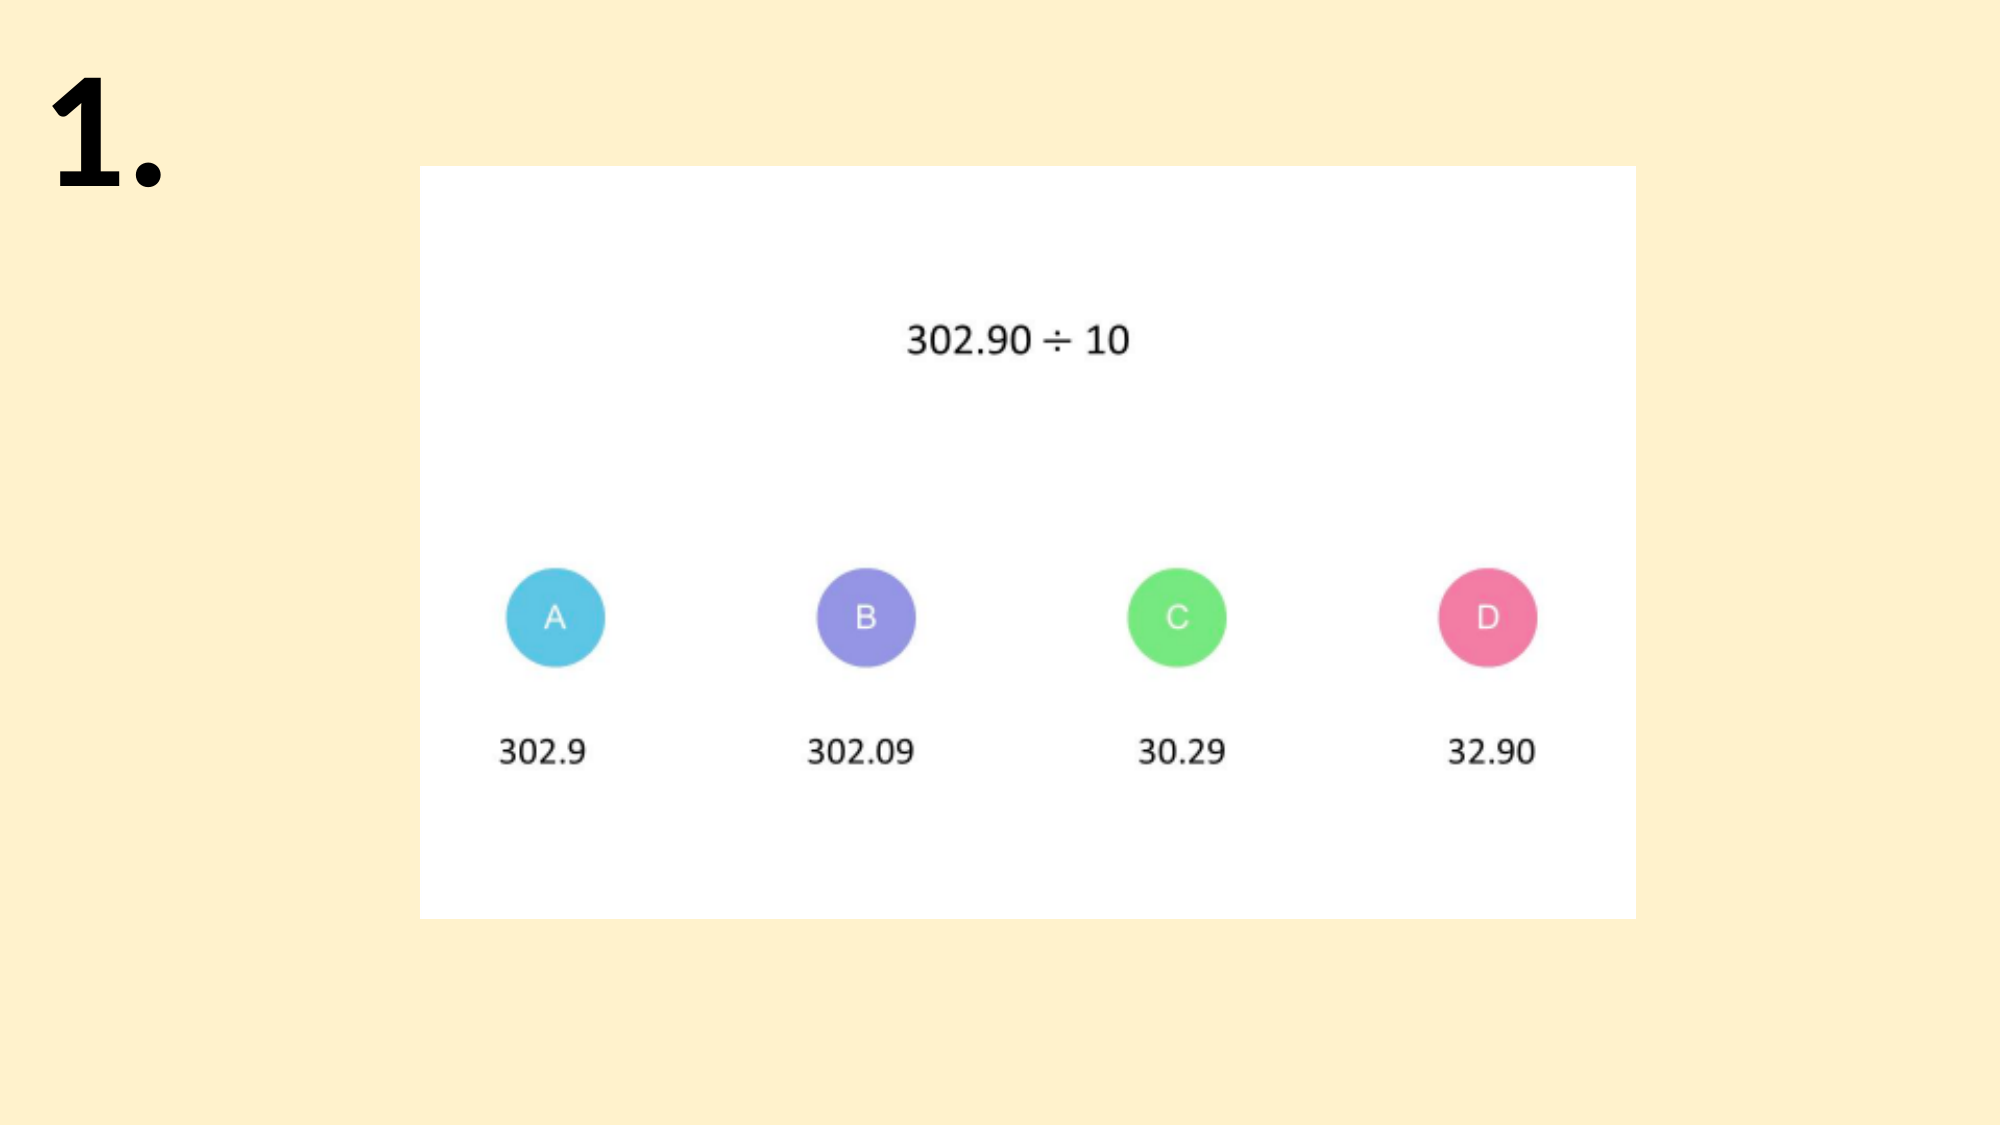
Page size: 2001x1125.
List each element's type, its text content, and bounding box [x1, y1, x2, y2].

text_box 1. [26, 12, 188, 228]
picture [420, 166, 1636, 919]
